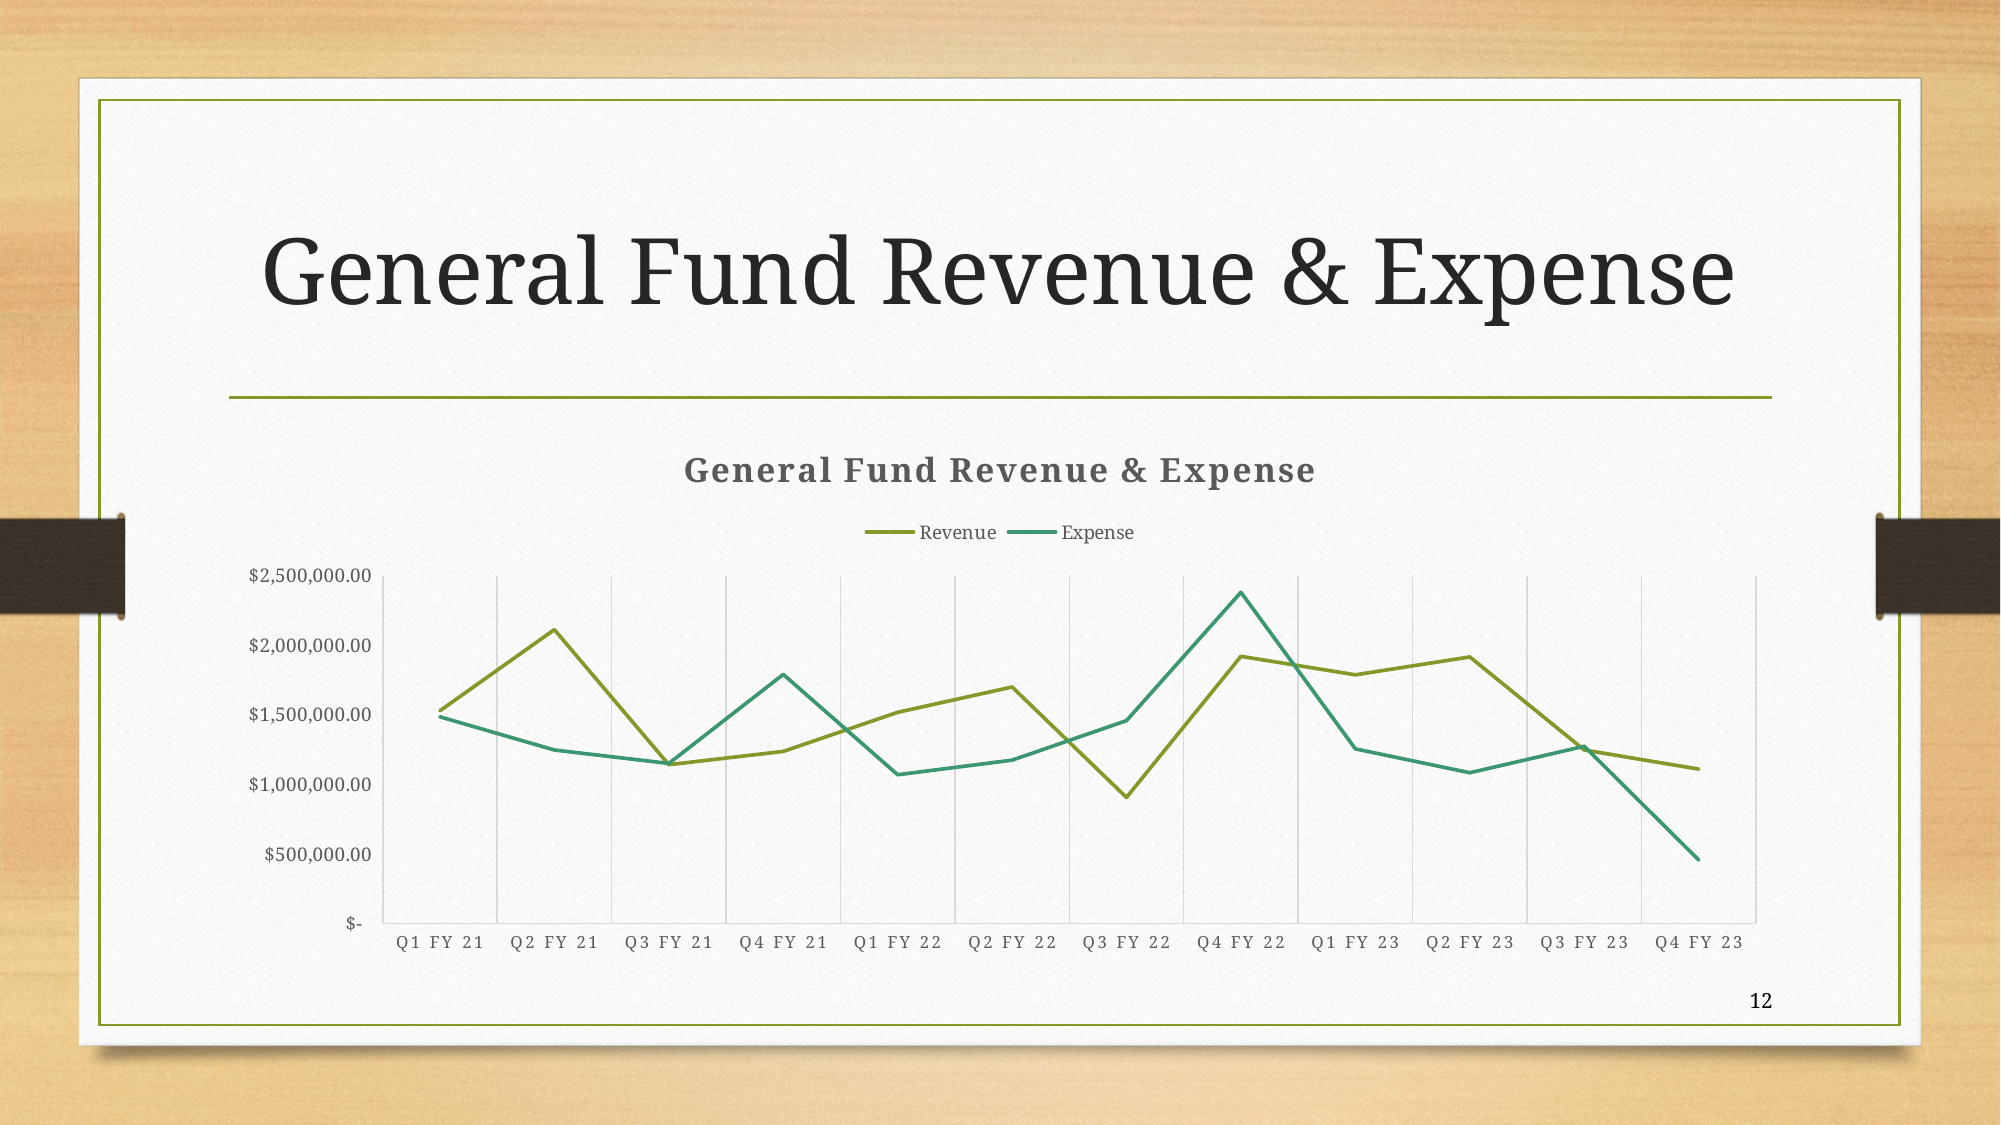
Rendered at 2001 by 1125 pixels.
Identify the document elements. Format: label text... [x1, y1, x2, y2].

slide_number 12 [1698, 979, 1788, 1025]
chart [212, 419, 1788, 964]
title General Fund Revenue & Expense [212, 161, 1788, 375]
picture [0, 0, 2001, 1125]
